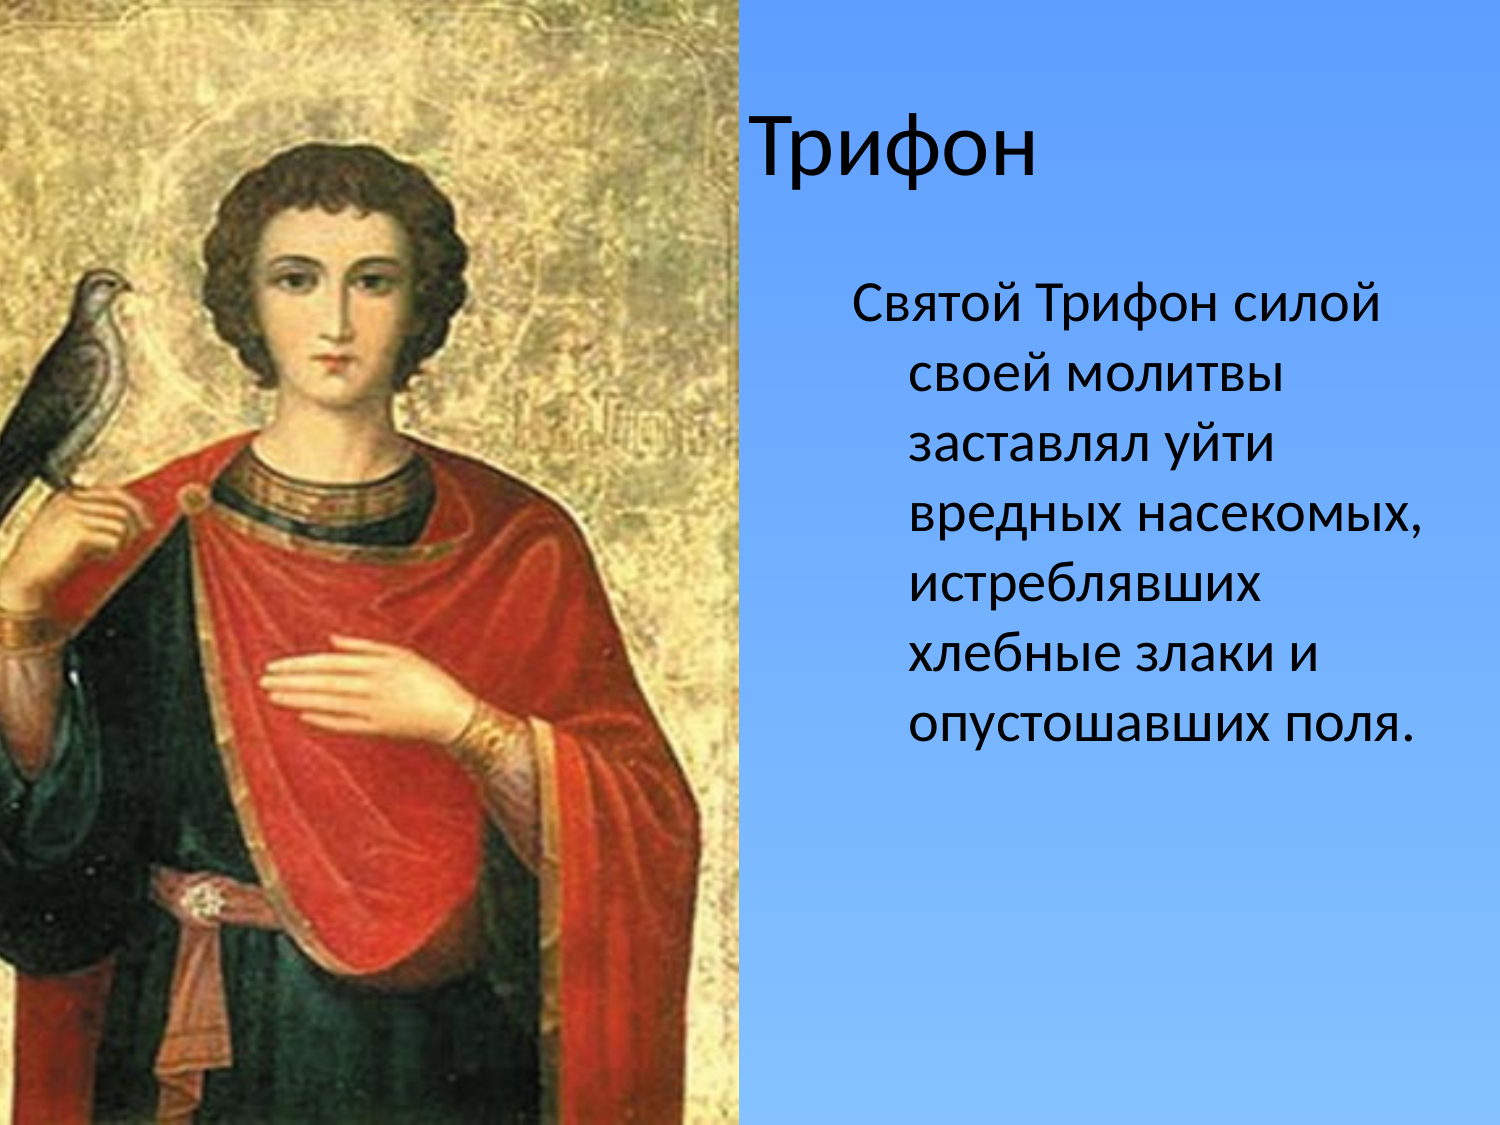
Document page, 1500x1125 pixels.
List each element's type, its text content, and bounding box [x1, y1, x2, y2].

title Святой Трифон [745, 45, 1425, 233]
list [0, 0, 739, 1125]
list Святой Трифон силой своей молитвы заставлял уйти вредных насекомых, истреблявших хлебные злаки и опустошавших поля. [837, 255, 1500, 998]
